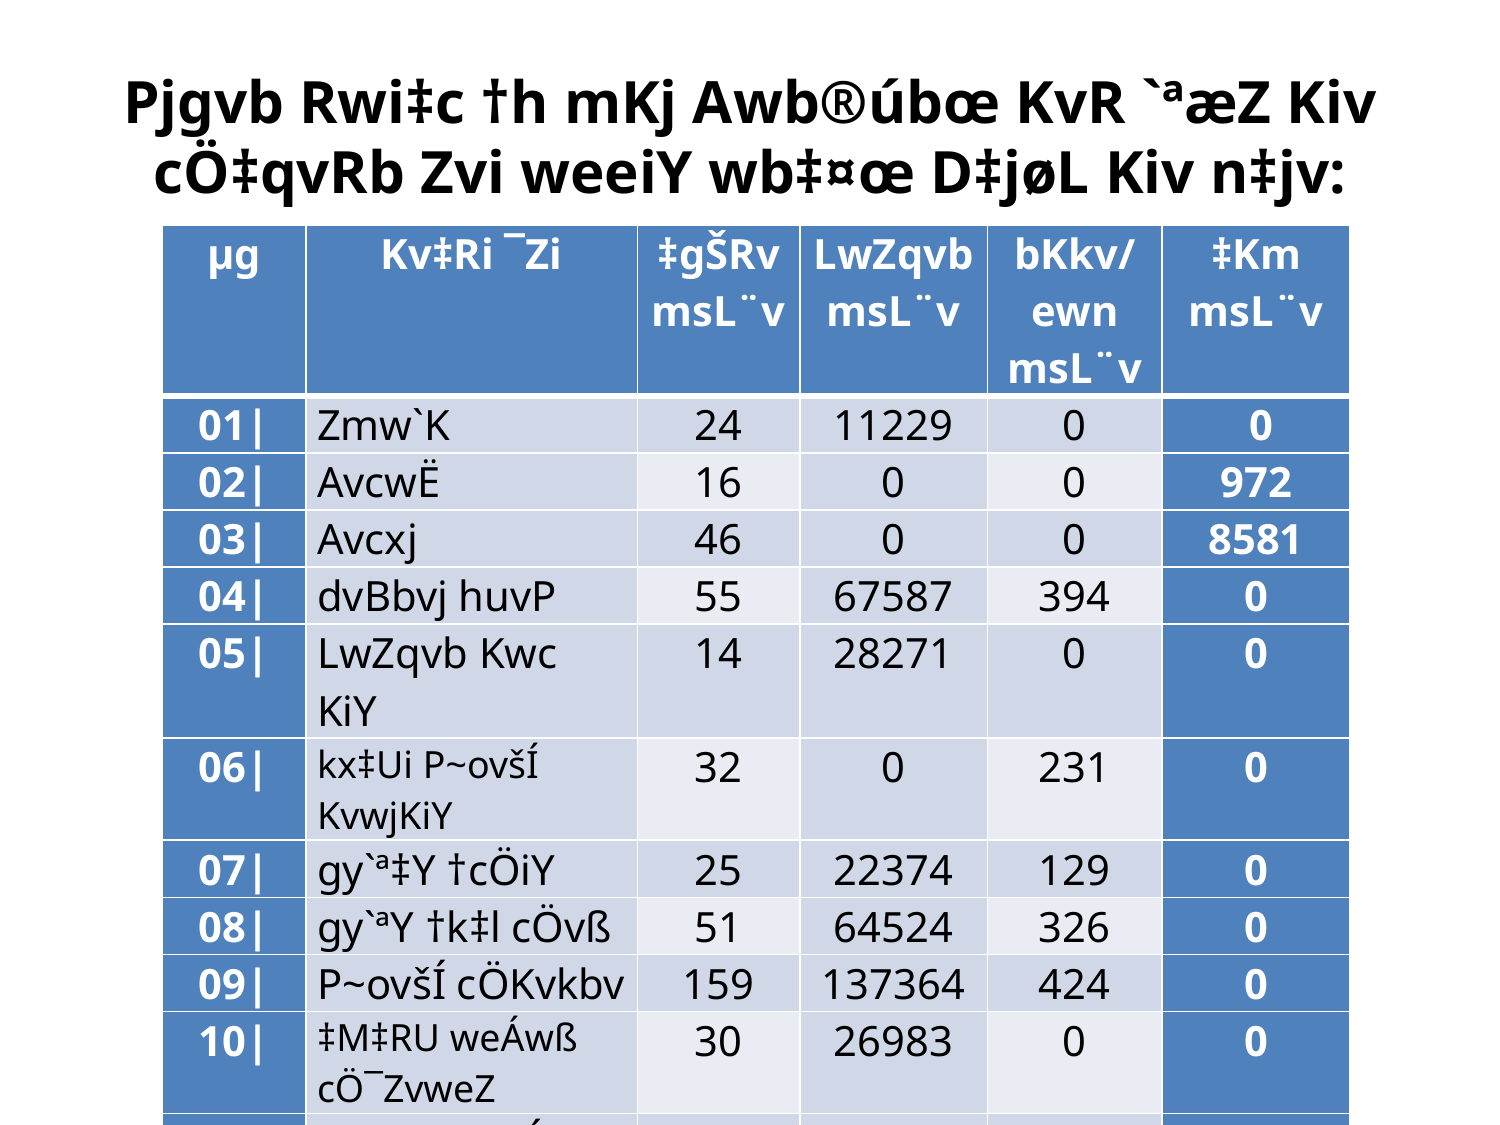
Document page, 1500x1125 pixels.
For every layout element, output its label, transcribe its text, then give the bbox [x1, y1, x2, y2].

table_header bKkv/ewn msL¨v [988, 226, 1161, 393]
table_header ‡Km msL¨v [1163, 226, 1349, 393]
table_cell 06| [163, 739, 305, 839]
table_cell 24 [638, 399, 799, 452]
table_cell 137364 [801, 955, 987, 1011]
table_cell 0 [1163, 841, 1349, 897]
table_cell gy`ª‡Y †cÖiY [307, 841, 637, 897]
table_cell 64524 [801, 898, 987, 954]
table_cell 0 [988, 511, 1161, 566]
table_cell kx‡Ui P~ovšÍ KvwjKiY [307, 739, 637, 839]
table_cell 231 [988, 739, 1161, 839]
table_header ‡gŠRv msL¨v [638, 226, 799, 393]
table_cell 0 [801, 511, 987, 566]
table_cell 55 [638, 568, 799, 623]
table_cell 394 [988, 568, 1161, 623]
table_cell 14 [638, 625, 799, 737]
table_cell 67587 [801, 568, 987, 623]
table_cell 25 [638, 841, 799, 897]
table_cell 01| [163, 399, 305, 452]
table_cell 0 [988, 1012, 1161, 1113]
table_cell 0 [1163, 955, 1349, 1011]
table_cell 129 [988, 841, 1161, 897]
table_cell dvBbvj huvP [307, 568, 637, 623]
table_cell 07| [163, 841, 305, 897]
table_cell 0 [1163, 898, 1349, 954]
table_cell 35 [638, 1114, 799, 1125]
table_cell 0 [988, 625, 1161, 737]
table_cell 22374 [801, 841, 987, 897]
table_cell 08| [163, 898, 305, 954]
table_cell LwZqvb Kwc KiY [307, 625, 637, 737]
table_cell 30 [638, 1012, 799, 1113]
table_cell gy`ªY †k‡l cÖvß [307, 898, 637, 954]
table_cell 0 [1163, 399, 1349, 452]
title Pjgvb Rwi‡c †h mKj Awb®úbœ KvR `ªæZ Kiv cÖ‡qvRb Zvi weeiY wb‡¤œ D‡jøL Kiv n‡jv: [75, 45, 1425, 225]
table_cell 04| [163, 568, 305, 623]
table_cell Avcxj [307, 511, 637, 566]
table_cell 28271 [801, 625, 987, 737]
table_cell AvcwË [307, 454, 637, 509]
table_header µg [163, 226, 305, 393]
table_cell 26334 [801, 1114, 987, 1125]
table_cell 11| [163, 1114, 305, 1125]
table_cell P~ovšÍ cÖKvkbv [307, 955, 637, 1011]
table_cell 0 [988, 1114, 1161, 1125]
table_cell 326 [988, 898, 1161, 954]
table_cell 05| [163, 625, 305, 737]
table_cell 46 [638, 511, 799, 566]
table_cell 0 [1163, 625, 1349, 737]
table_cell 11229 [801, 399, 987, 452]
table_cell 09| [163, 955, 305, 1011]
table_cell 0 [1163, 568, 1349, 623]
table_header LwZqvb msL¨v [801, 226, 987, 393]
table_cell 0 [801, 739, 987, 839]
table_cell 0 [1163, 1012, 1349, 1113]
table_cell 0 [988, 399, 1161, 452]
table_cell 51 [638, 898, 799, 954]
table_cell 424 [988, 955, 1161, 1011]
table_cell 0 [988, 454, 1161, 509]
table_cell 972 [1163, 454, 1349, 509]
table_cell 0 [1163, 1114, 1349, 1125]
table_header Kv‡Ri ¯Zi [307, 226, 637, 393]
table_cell ‡M‡RU weÁwß cÖ¯ZvweZ [307, 1012, 637, 1113]
table_cell 03| [163, 511, 305, 566]
table_cell 0 [801, 454, 987, 509]
table_cell Zmw`K [307, 399, 637, 452]
table_cell 0 [1163, 739, 1349, 839]
table_cell 159 [638, 955, 799, 1011]
table_cell ‡M‡RU weÁwß cÖKvwkZ [307, 1114, 637, 1125]
table_cell 32 [638, 739, 799, 839]
table_cell 26983 [801, 1012, 987, 1113]
table_cell 02| [163, 454, 305, 509]
table_cell 8581 [1163, 511, 1349, 566]
table_cell 16 [638, 454, 799, 509]
table_cell 10| [163, 1012, 305, 1113]
